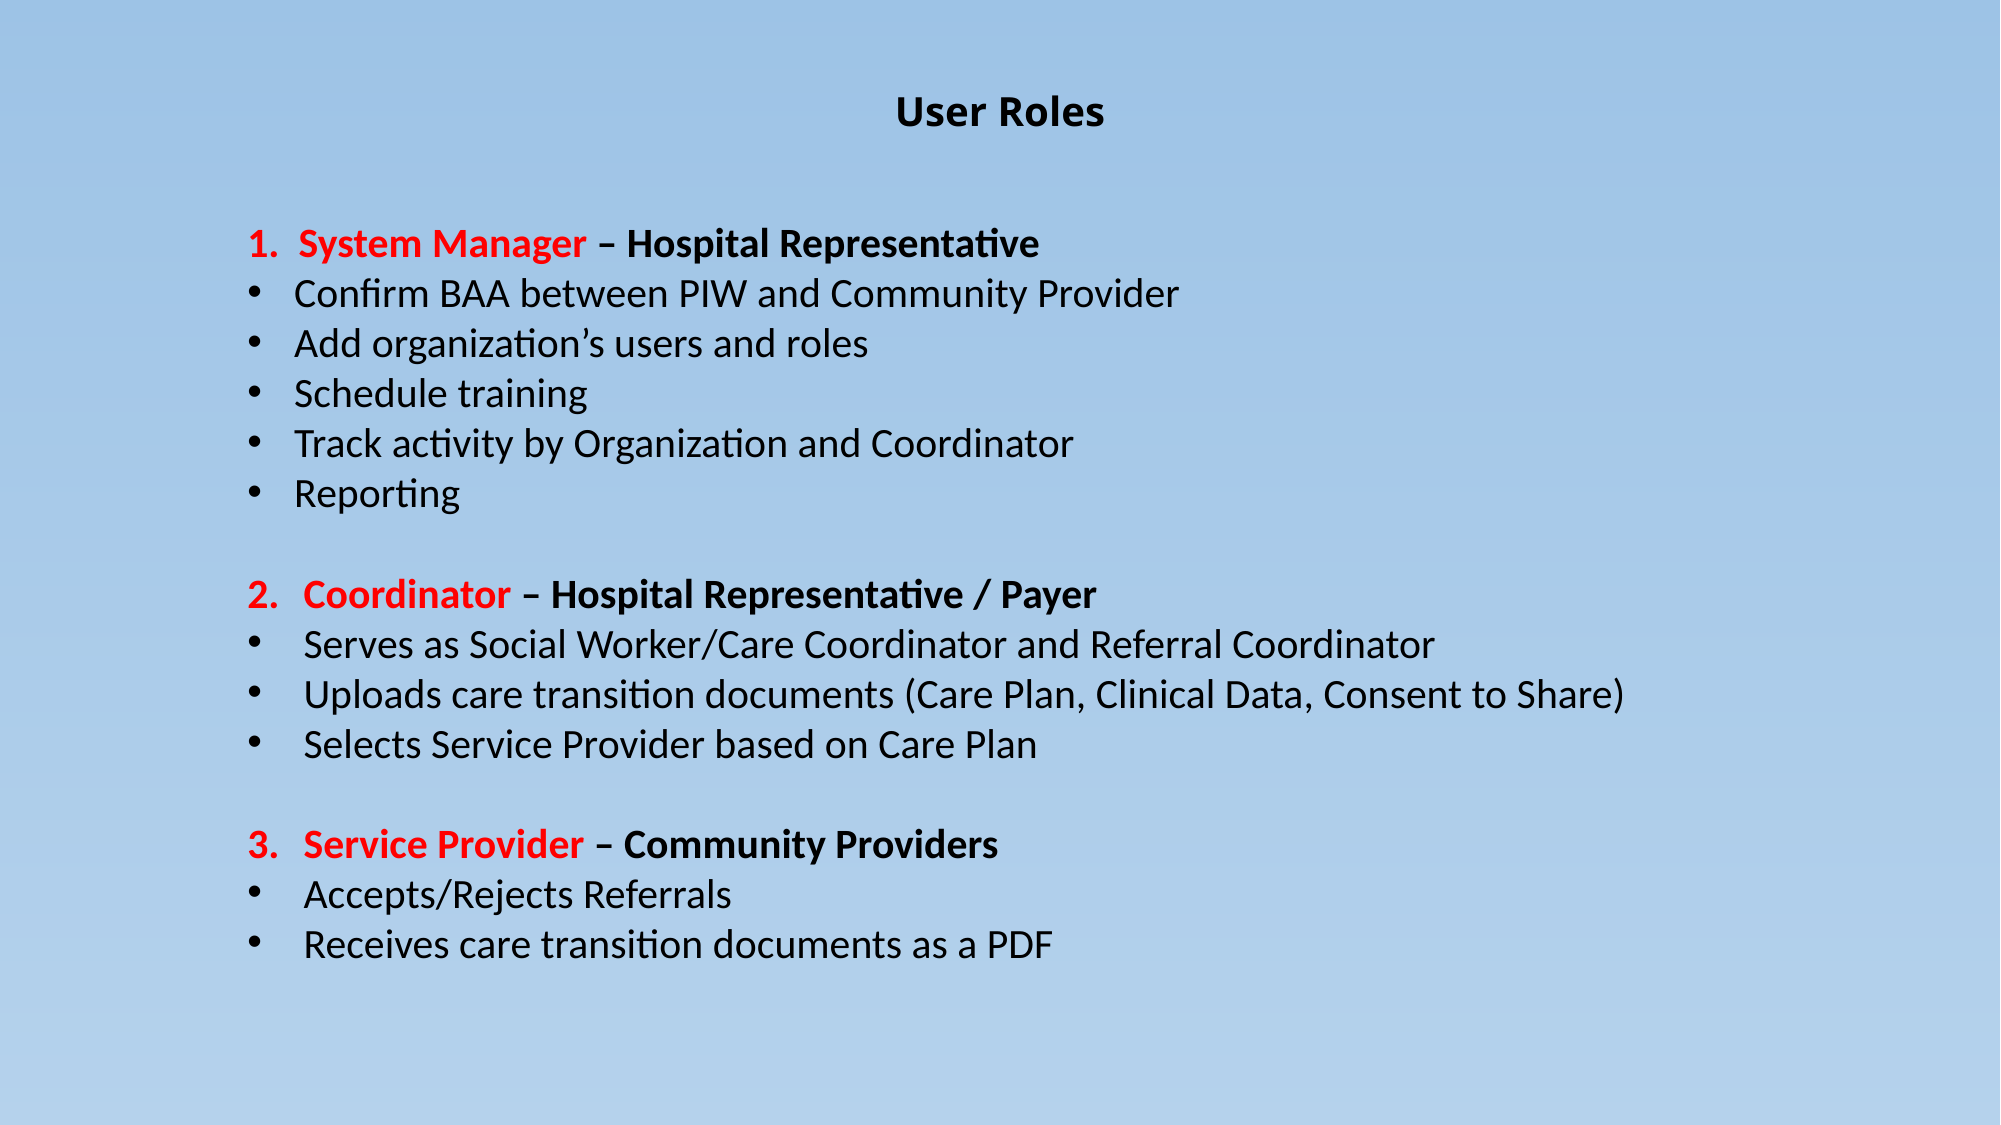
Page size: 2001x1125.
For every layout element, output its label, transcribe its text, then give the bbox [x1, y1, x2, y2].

title User Roles [137, 83, 1863, 193]
text_box 1. System Manager – Hospital Representative Confirm BAA between PIW and Community Provider Add organization’s users and roles Schedule training Track activity by Organization and Coordinator Reporting Coordinator – Hospital Representative / Payer Serves as Social Worker/Care Coordinator and Referral Coordinator Uploads care transition documents (Care Plan, Clinical Data, Consent to Share) Selects Service Provider based on Care Plan Service Provider – Community Providers Accepts/Rejects Referrals Receives care transition documents as a PDF [232, 158, 1831, 1074]
